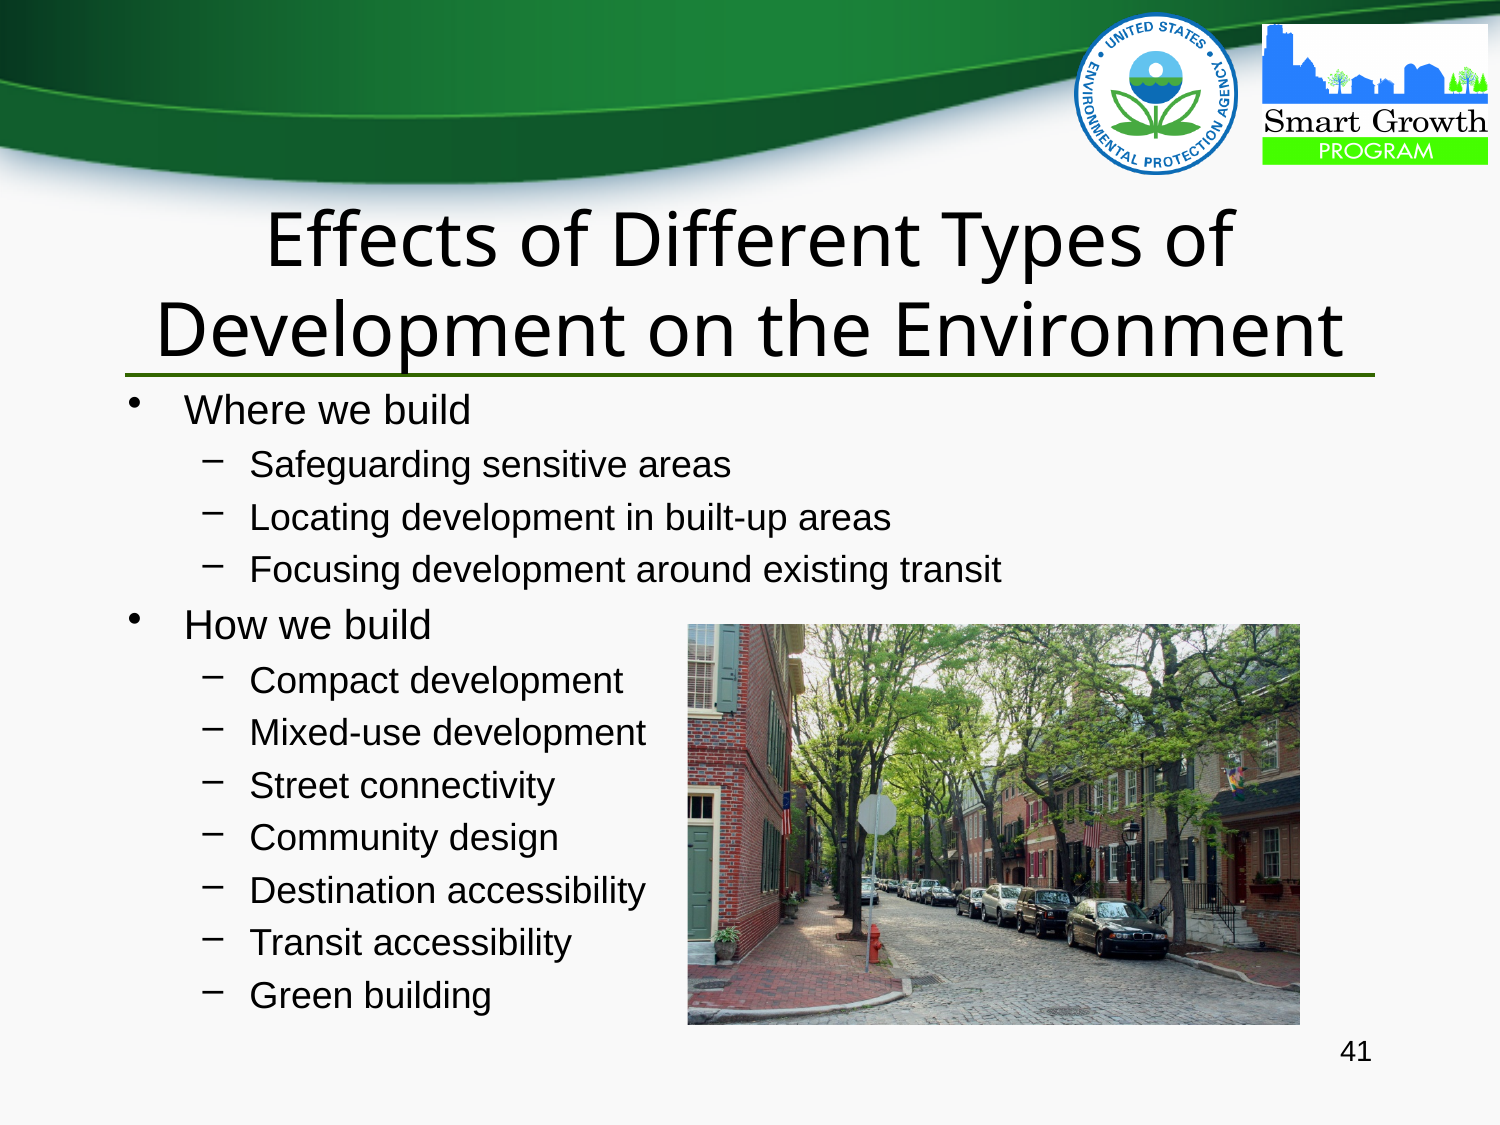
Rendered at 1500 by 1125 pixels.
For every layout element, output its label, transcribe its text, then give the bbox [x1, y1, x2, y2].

slide_number 41 [1074, 1024, 1388, 1101]
title Effects of Different Types of Development on the Environment [124, 199, 1376, 363]
picture [0, 0, 1500, 1125]
list Where we build Safeguarding sensitive areas Locating development in built-up areas Focusing development around existing transit How we build Compact development Mixed-use development Street connectivity Community design Destination accessibility Transit accessibility Green building [112, 374, 1388, 1001]
